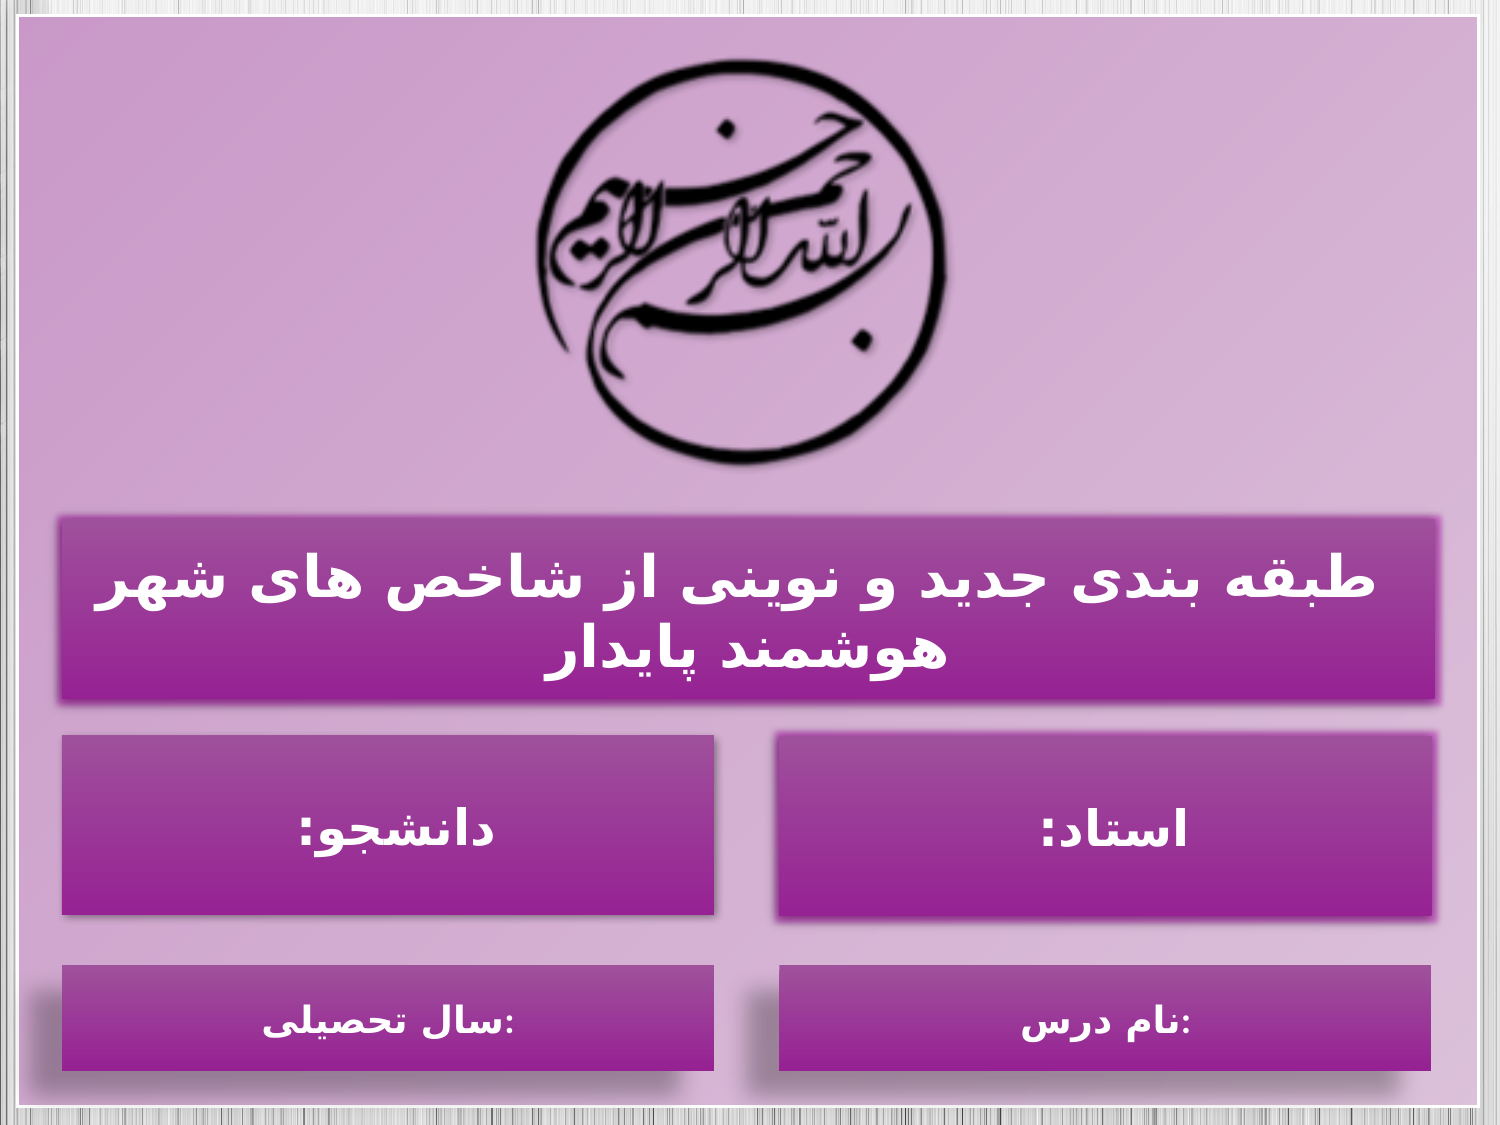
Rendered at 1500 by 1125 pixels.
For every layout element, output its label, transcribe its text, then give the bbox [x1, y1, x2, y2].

picture [0, 0, 1500, 1125]
text_box طبقه بندی جدید و نوینی از شاخص های شهر هوشمند پایدار [62, 519, 1435, 699]
text_box استاد: [779, 736, 1432, 916]
text_box سال تحصیلی: [61, 965, 714, 1072]
text_box [16, 14, 1480, 1108]
text_box نام درس: [779, 965, 1432, 1072]
text_box [37, 27, 1457, 864]
text_box دانشجو: [61, 735, 714, 915]
